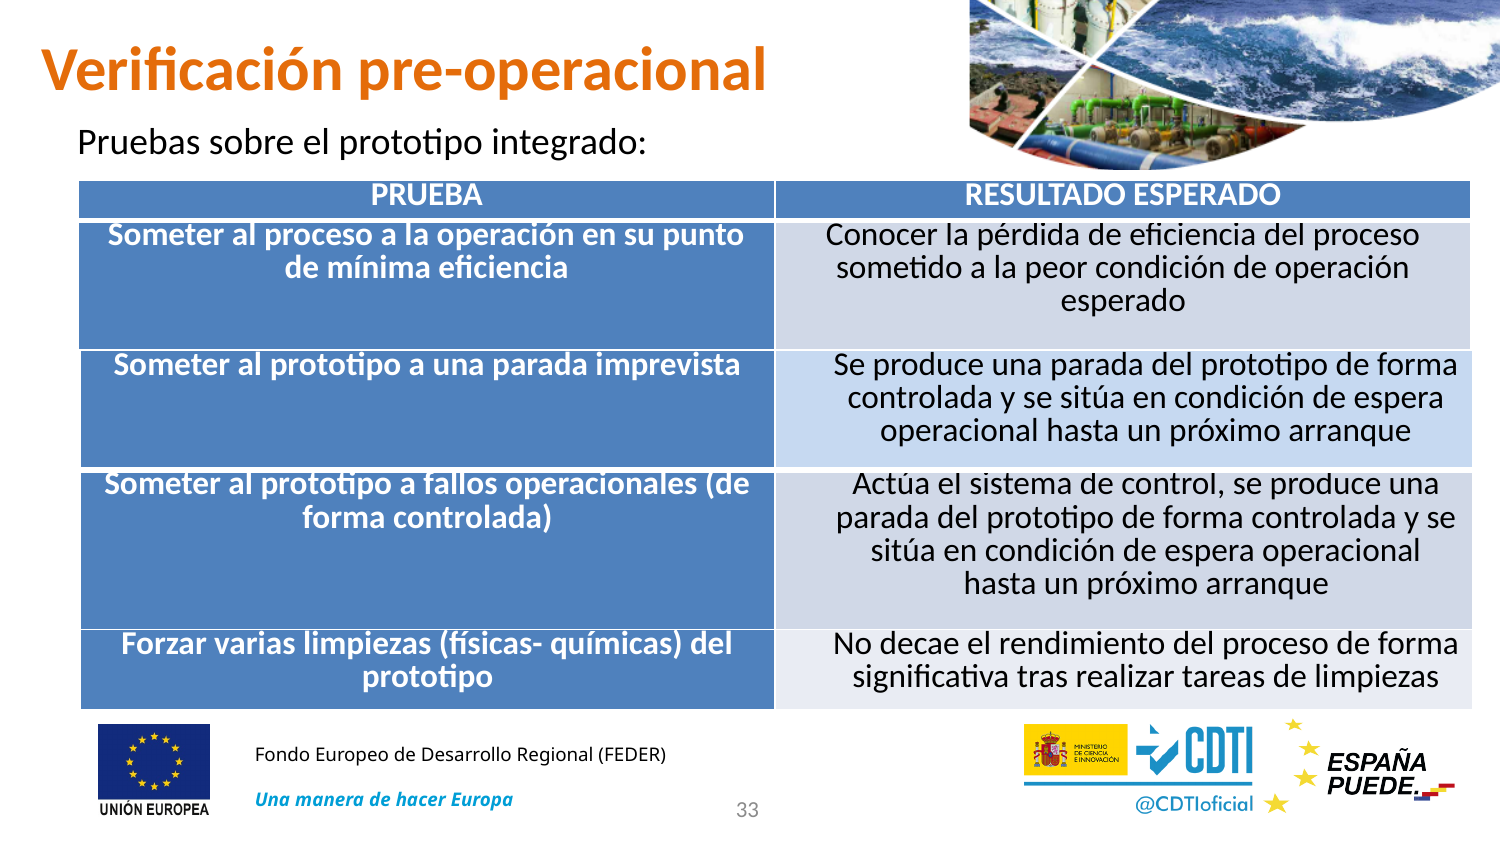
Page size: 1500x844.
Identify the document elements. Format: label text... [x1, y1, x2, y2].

table_cell Someter al prototipo a fallos operacionales (de forma controlada) [81, 473, 774, 629]
table_cell No decae el rendimiento del proceso de forma significativa tras realizar tareas de limpiezas [776, 630, 1472, 709]
table_cell Forzar varias limpiezas (físicas- químicas) del prototipo [81, 630, 774, 709]
table_cell Conocer la pérdida de eficiencia del proceso sometido a la peor condición de operación esperado [776, 223, 1470, 349]
title Verificación pre-operacional [26, 20, 964, 107]
picture [1261, 711, 1462, 821]
picture [969, 0, 1500, 170]
table_header Se produce una parada del prototipo de forma controlada y se sitúa en condición de espera operacional hasta un próximo arranque [776, 351, 1472, 467]
picture [1024, 724, 1257, 817]
table_header Someter al prototipo a una parada imprevista [81, 351, 774, 467]
table_header PRUEBA [79, 181, 774, 218]
text_box Pruebas sobre el prototipo integrado: [62, 109, 971, 215]
table_header RESULTADO ESPERADO [776, 181, 1470, 218]
picture [98, 724, 210, 817]
table_cell Someter al proceso a la operación en su punto de mínima eficiencia [79, 223, 774, 349]
table_cell Actúa el sistema de control, se produce una parada del prototipo de forma controlada y se sitúa en condición de espera operacional hasta un próximo arranque [776, 473, 1472, 629]
